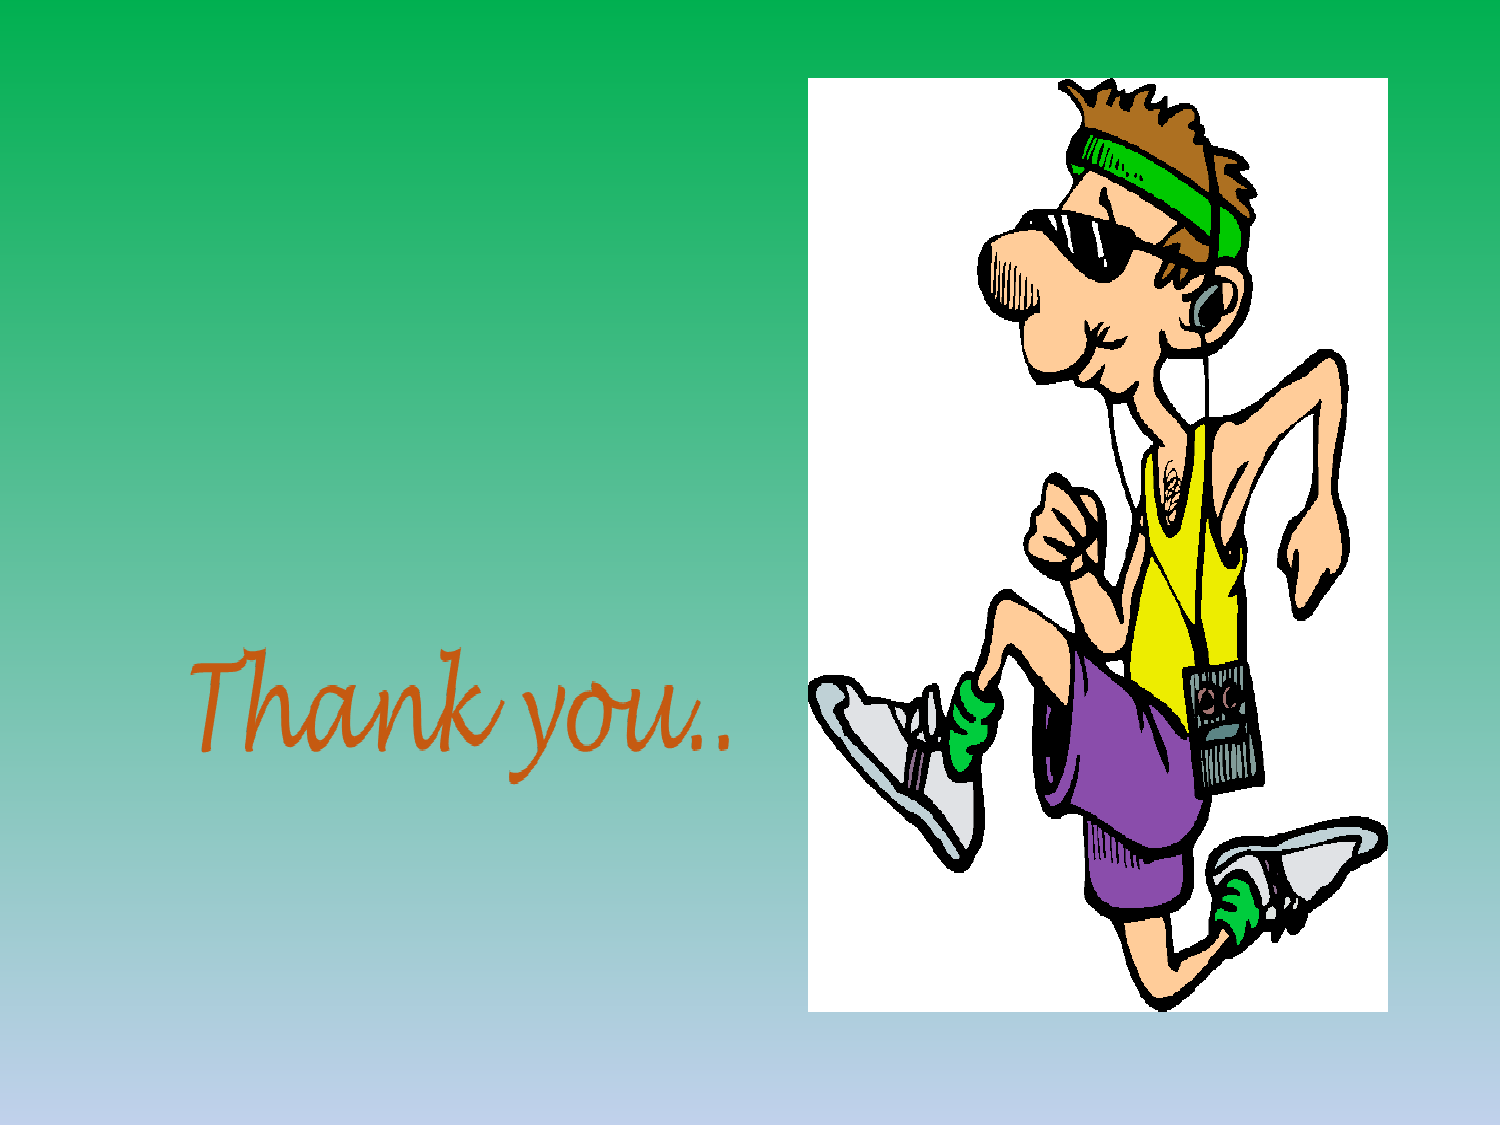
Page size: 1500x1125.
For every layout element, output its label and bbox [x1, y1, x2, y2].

picture [128, 594, 782, 861]
picture [808, 77, 1389, 1012]
